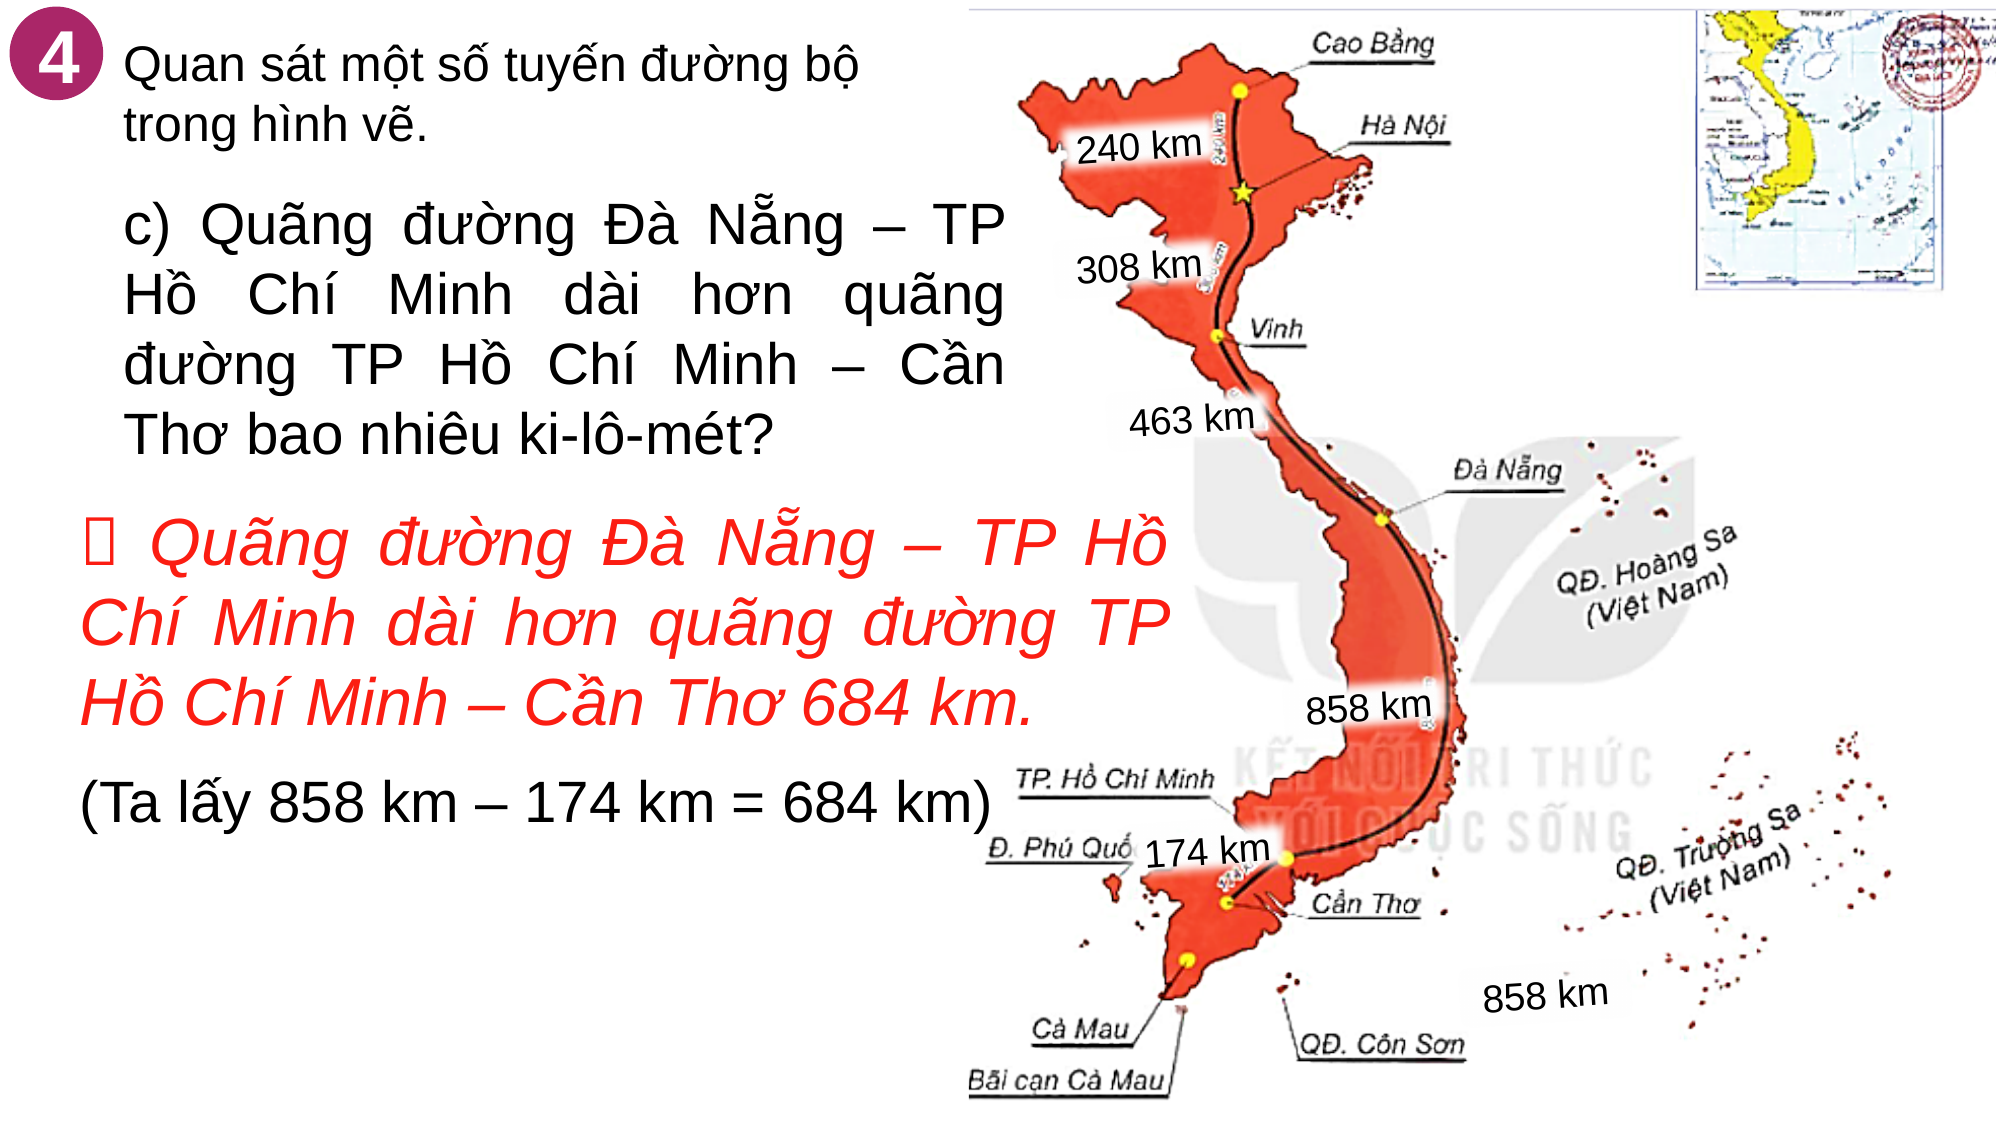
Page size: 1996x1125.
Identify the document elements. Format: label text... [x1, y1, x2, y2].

text_box c) Quãng đường Đà Nẵng – TP Hồ Chí Minh dài hơn quãng đường TP Hồ Chí Minh – Cần Thơ bao nhiêu ki-lô-mét? [108, 179, 963, 474]
text_box  Quãng đường Đà Nẵng – TP Hồ Chí Minh dài hơn quãng đường TP Hồ Chí Minh – Cần Thơ 684 km. [65, 491, 963, 746]
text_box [9, 6, 963, 162]
picture [968, 0, 1996, 1101]
text_box (Ta lấy 858 km – 174 km = 684 km) [65, 756, 963, 842]
